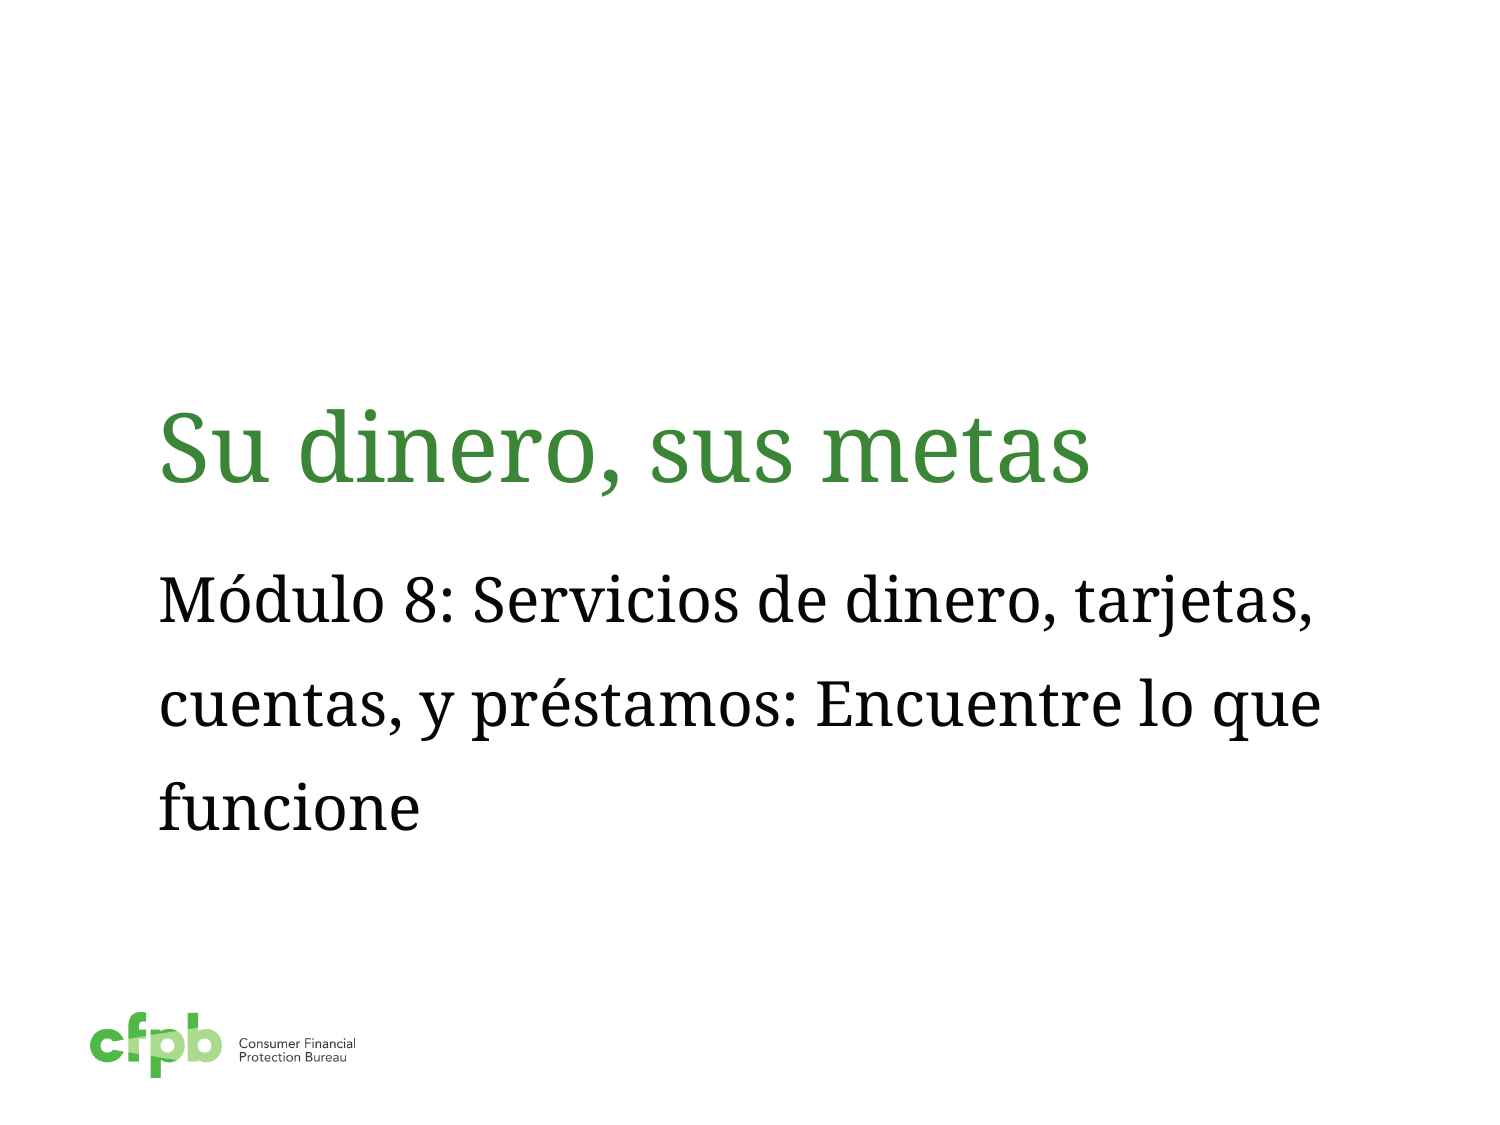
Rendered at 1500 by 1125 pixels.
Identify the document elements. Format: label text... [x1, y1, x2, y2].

title Su dinero, sus metas [148, 377, 1348, 522]
subtitle Módulo 8: Servicios de dinero, tarjetas, cuentas, y préstamos: Encuentre lo que funcione [148, 525, 1348, 852]
picture [90, 1012, 355, 1078]
